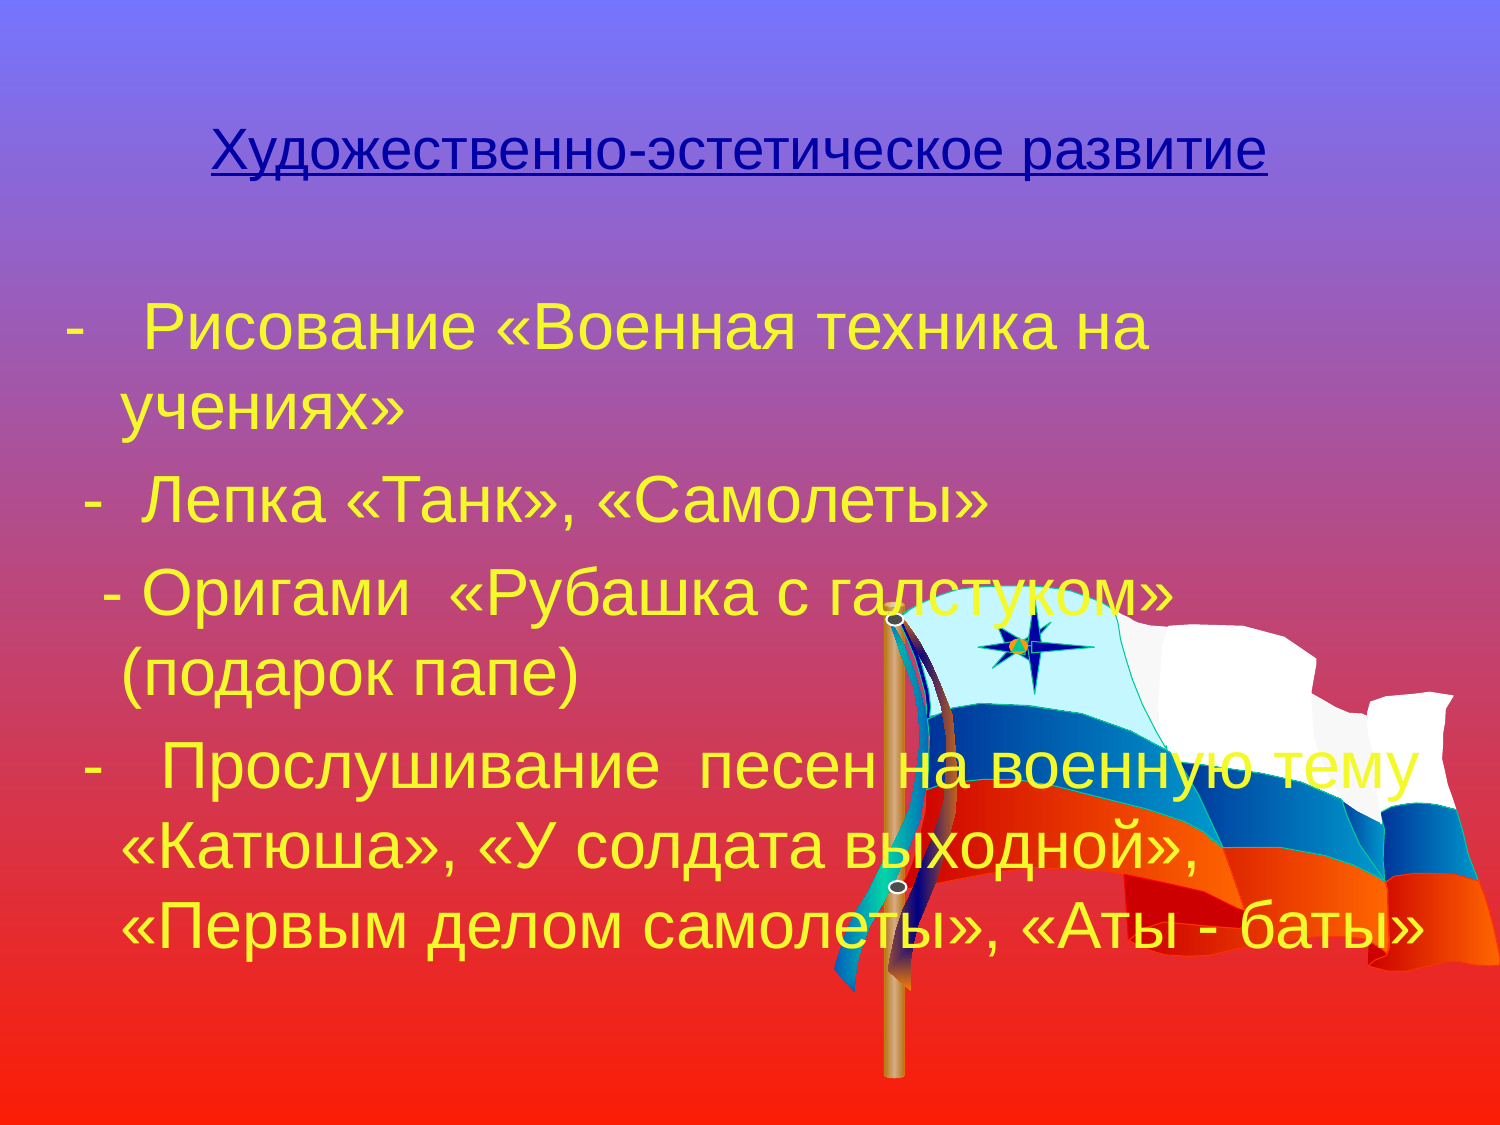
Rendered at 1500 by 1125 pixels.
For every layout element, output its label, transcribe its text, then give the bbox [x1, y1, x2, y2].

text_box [843, 585, 1500, 1079]
list - Рисование «Военная техника на учениях» - Лепка «Танк», «Самолеты» - Оригами «Рубашка с галстуком» (подарок папе) - Прослушивание песен на военную тему «Катюша», «У солдата выходной», «Первым делом самолеты», «Аты - баты» [49, 274, 1451, 1001]
title Художественно-эстетическое развитие [49, 37, 1446, 256]
